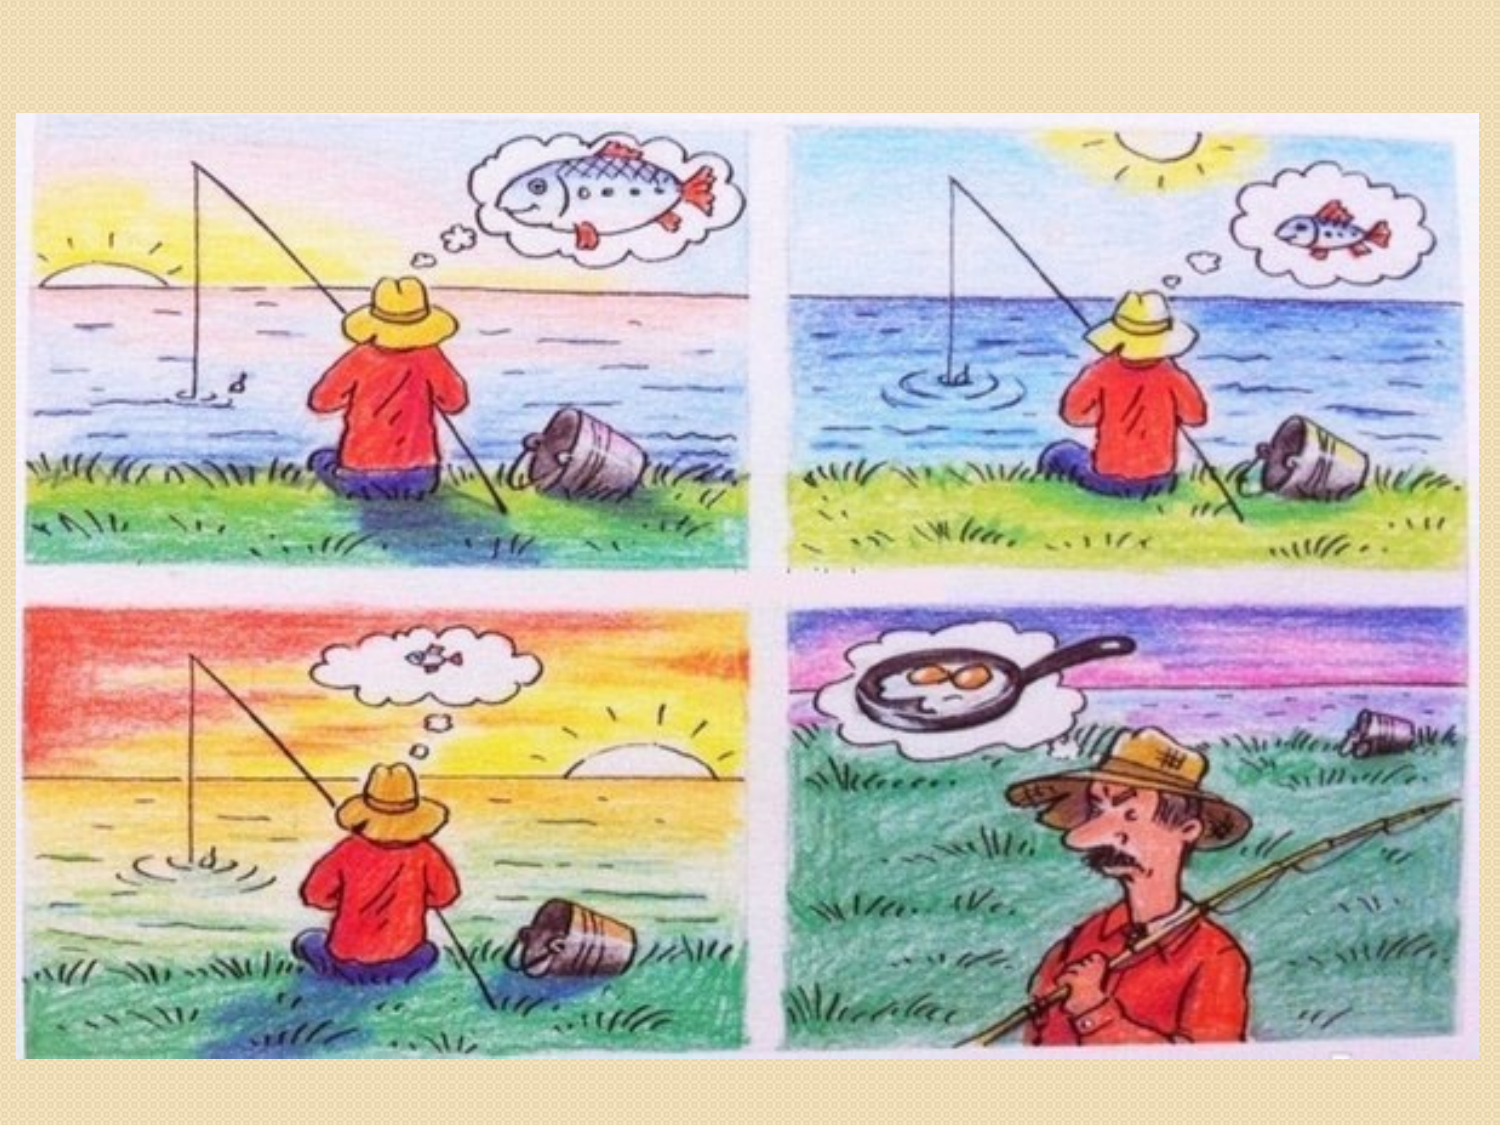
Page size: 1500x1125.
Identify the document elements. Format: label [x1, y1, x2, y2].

picture [15, 113, 1480, 1059]
